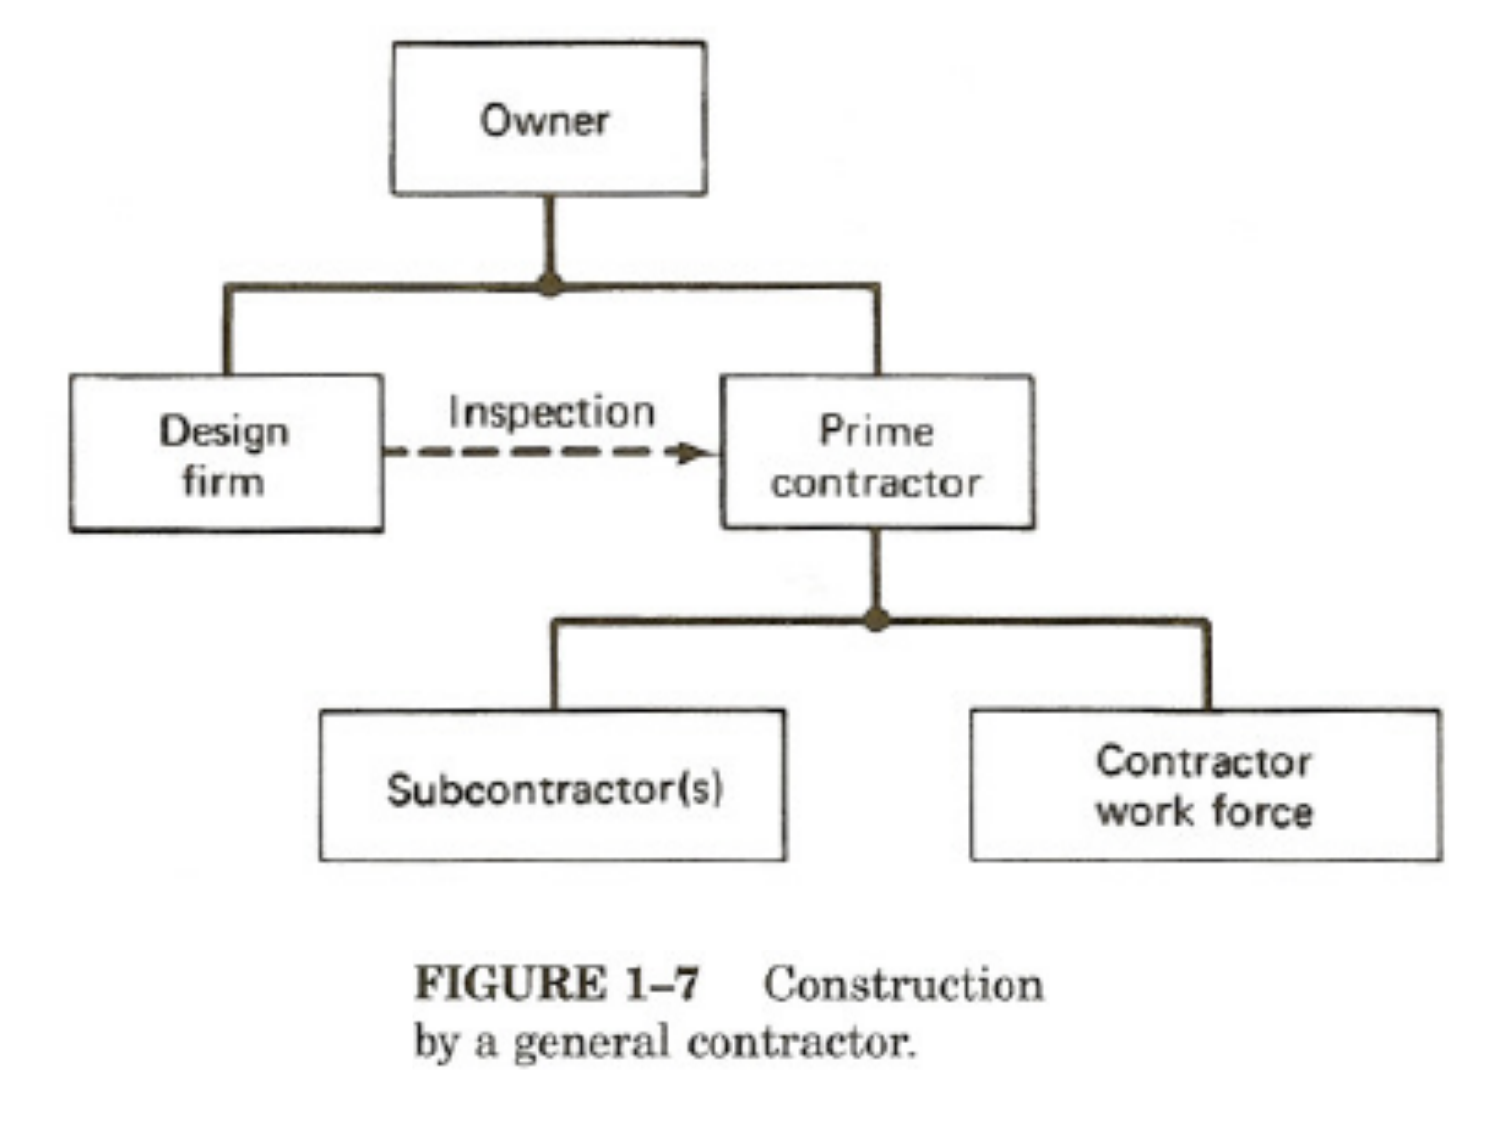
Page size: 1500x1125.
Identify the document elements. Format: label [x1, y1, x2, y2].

picture [412, 949, 1051, 1077]
picture [37, 24, 1463, 886]
